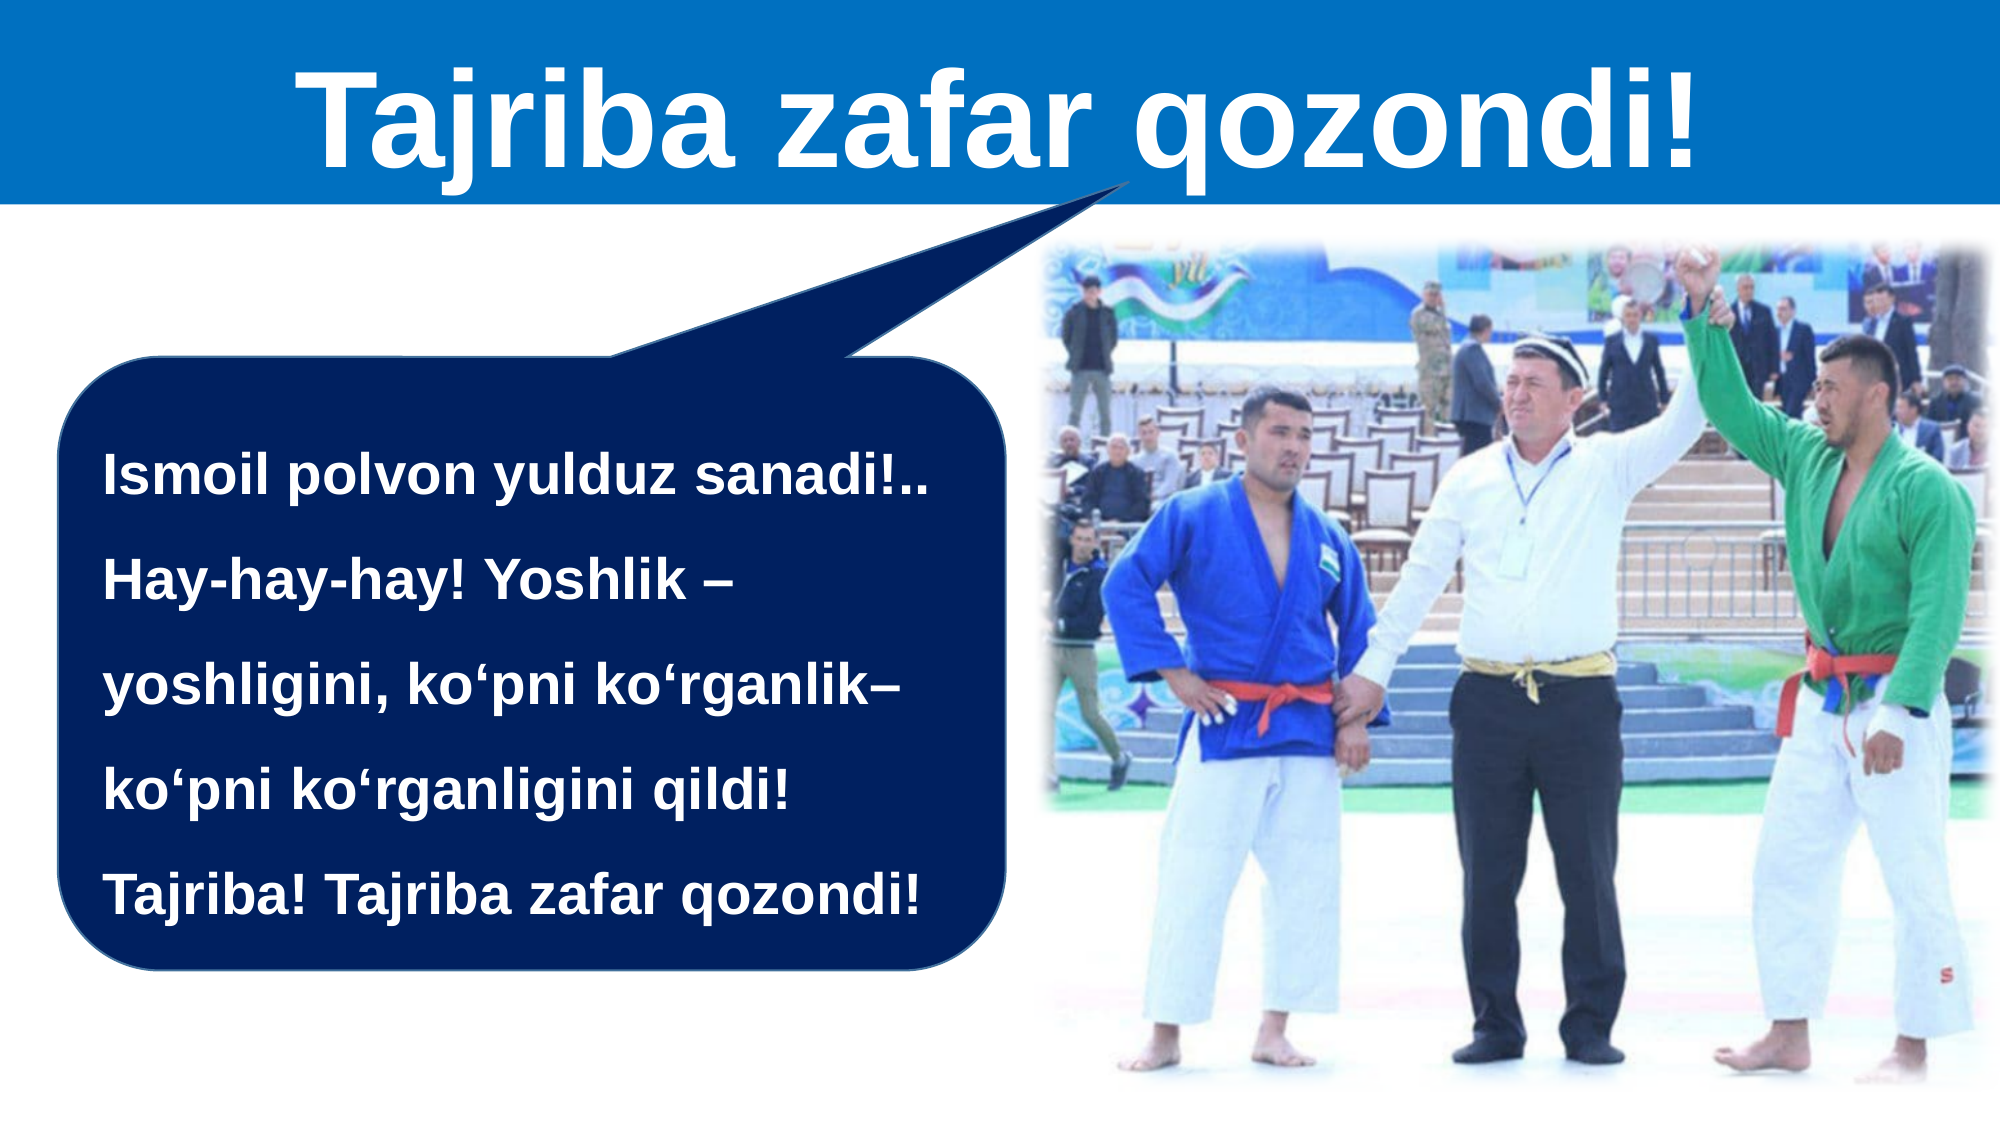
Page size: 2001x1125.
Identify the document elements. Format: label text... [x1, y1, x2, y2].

title Tajriba zafar qozondi! [0, 0, 2000, 205]
text_box Ismoil polvon yulduz sanadi!.. Hay-hay-hay! Yoshlik – yoshligini, ko‘pni ko‘rganlik–ko‘pni ko‘rganligini qildi! Tajriba! Tajriba zafar qozondi! [56, 180, 1130, 972]
picture [1034, 235, 2000, 1092]
